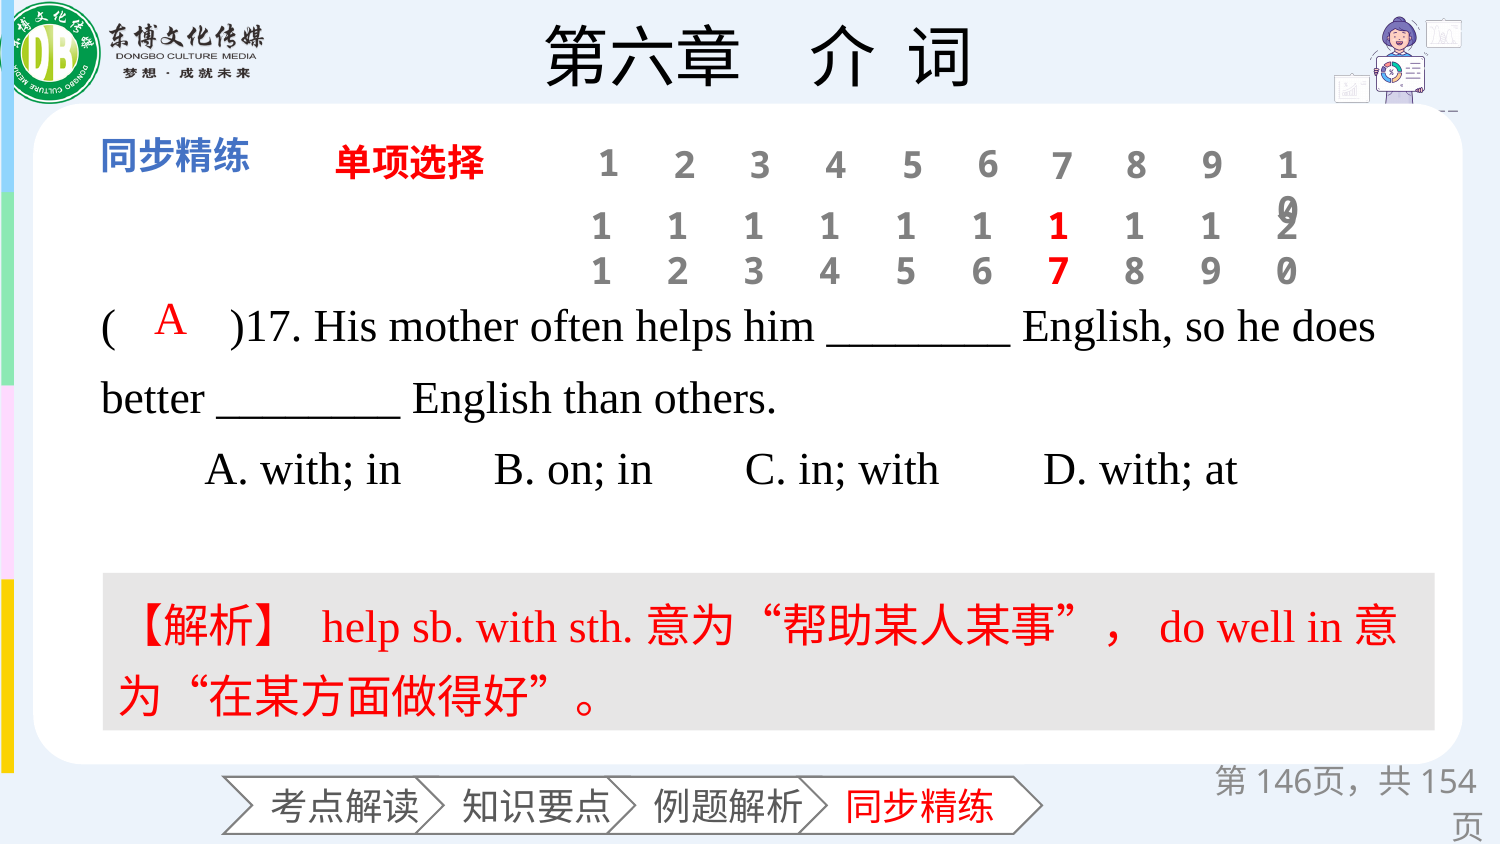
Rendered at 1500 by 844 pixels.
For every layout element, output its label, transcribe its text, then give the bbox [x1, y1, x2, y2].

text_box 14 [804, 194, 873, 300]
text_box 19 [1184, 194, 1253, 300]
text_box 【解析】 help sb. with sth.意为“帮助某人某事”，do well in意为“在某方面做得好”。 [102, 572, 1435, 731]
text_box A [139, 280, 204, 351]
text_box 4 [809, 133, 865, 193]
text_box 15 [880, 194, 949, 300]
text_box 13 [727, 194, 797, 300]
text_box 16 [956, 194, 1025, 300]
text_box 17 [1032, 194, 1101, 300]
slide_number 第页，共154页 [1195, 780, 1500, 826]
text_box 11 [575, 194, 644, 300]
text_box 12 [651, 194, 720, 300]
picture [1312, 0, 1487, 131]
picture [14, 1, 265, 104]
text_box 10 [1262, 133, 1331, 238]
text_box 单项选择 [319, 131, 505, 192]
text_box 5 [886, 133, 941, 193]
text_box 9 [1186, 133, 1240, 193]
text_box 1 [582, 131, 637, 194]
text_box 18 [1108, 194, 1177, 300]
text_box 20 [1260, 194, 1330, 300]
text_box 2 [658, 133, 713, 193]
text_box ( )17. His mother often helps him ________ English, so he does better ________ English than others. A. with; in B. on; in C. in; with D. with; at [86, 272, 1448, 556]
text_box 7 [1036, 134, 1089, 192]
text_box 8 [1110, 133, 1165, 193]
text_box 3 [734, 133, 788, 193]
text_box 6 [962, 132, 1015, 194]
